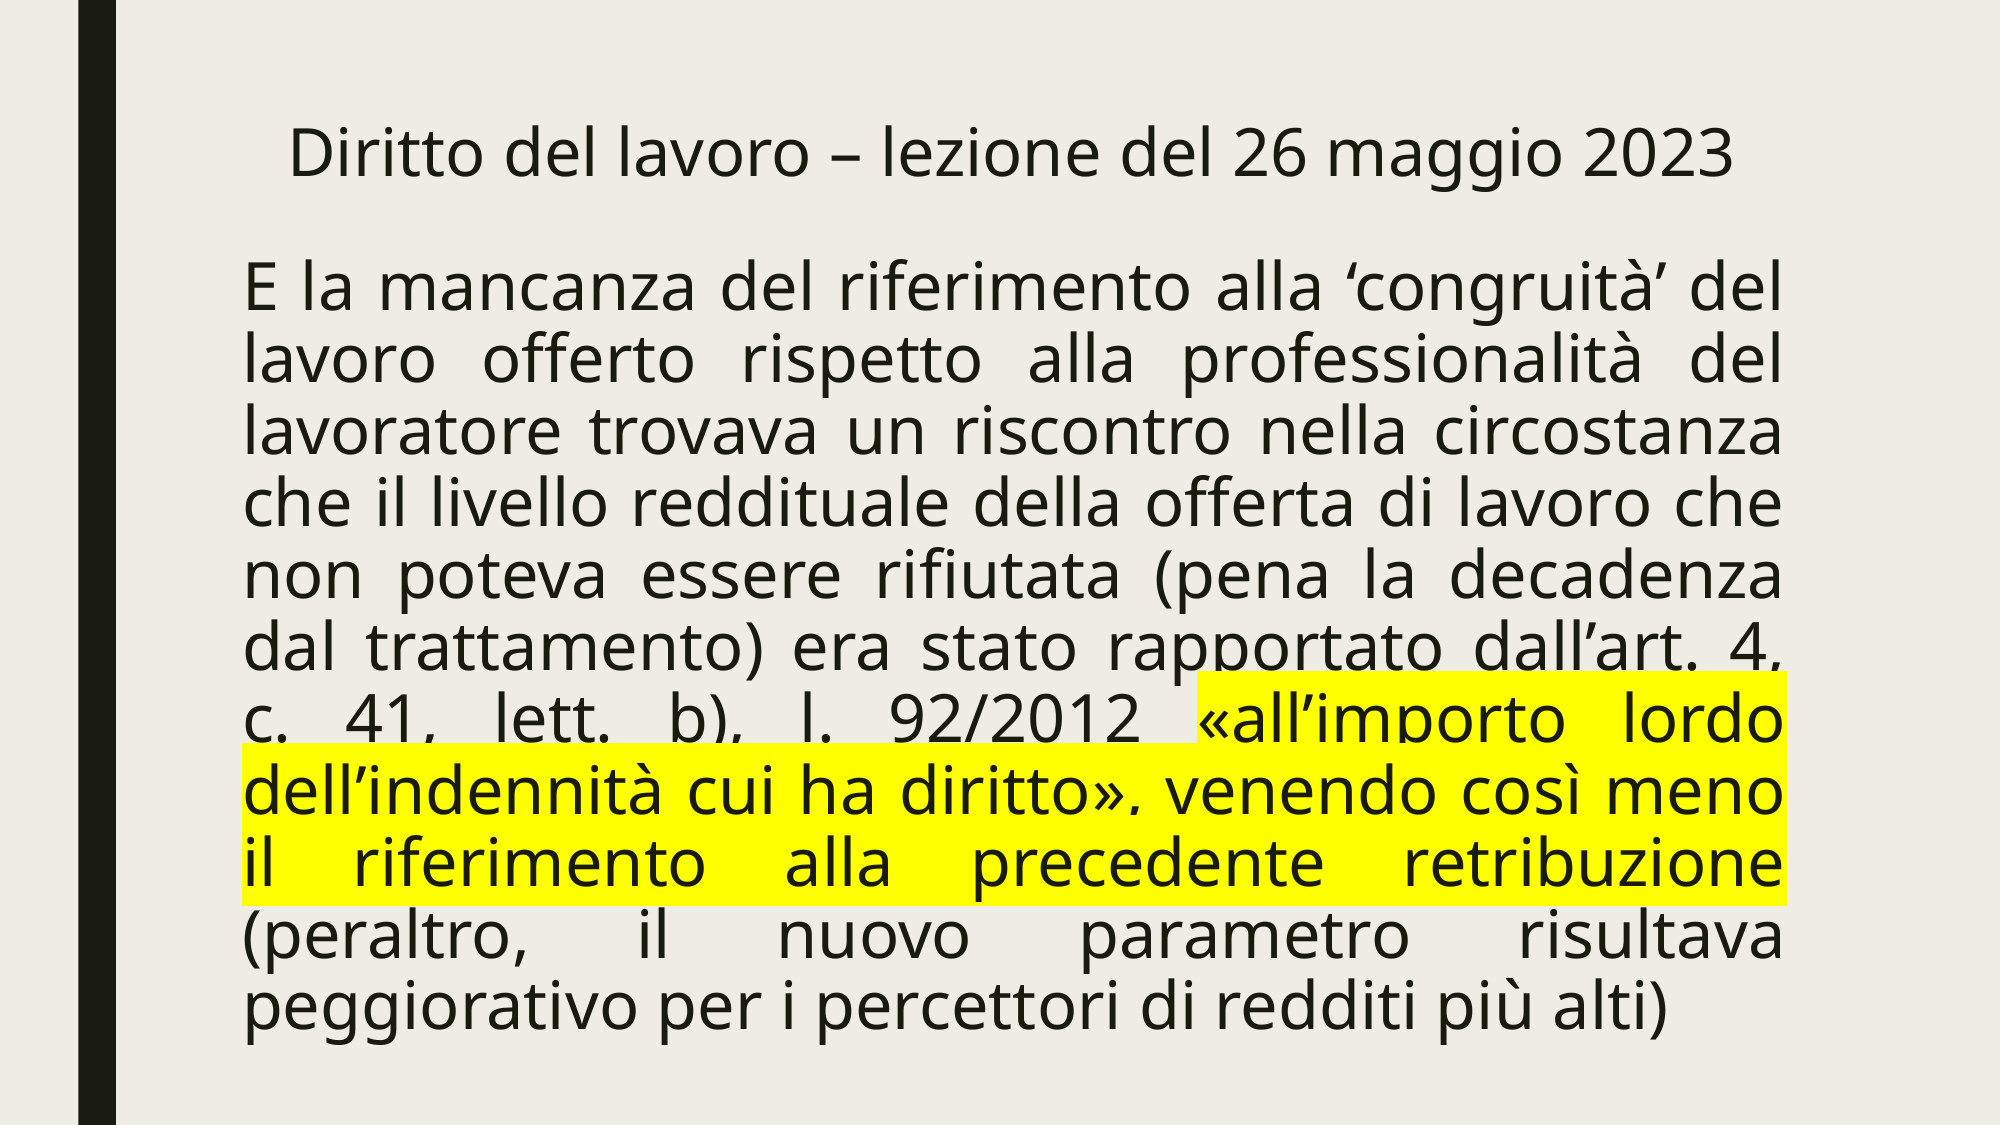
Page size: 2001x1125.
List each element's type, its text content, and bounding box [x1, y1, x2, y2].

list E la mancanza del riferimento alla ‘congruità’ del lavoro offerto rispetto alla professionalità del lavoratore trovava un riscontro nella circostanza che il livello reddituale della offerta di lavoro che non poteva essere rifiutata (pena la decadenza dal trattamento) era stato rapportato dall’art. 4, c. 41, lett. b), l. 92/2012 «all’importo lordo dell’indennità cui ha diritto», venendo così meno il riferimento alla precedente retribuzione (peraltro, il nuovo parametro risultava peggiorativo per i percettori di redditi più alti) [227, 245, 1803, 1013]
title Diritto del lavoro – lezione del 26 maggio 2023 [225, 112, 1800, 246]
